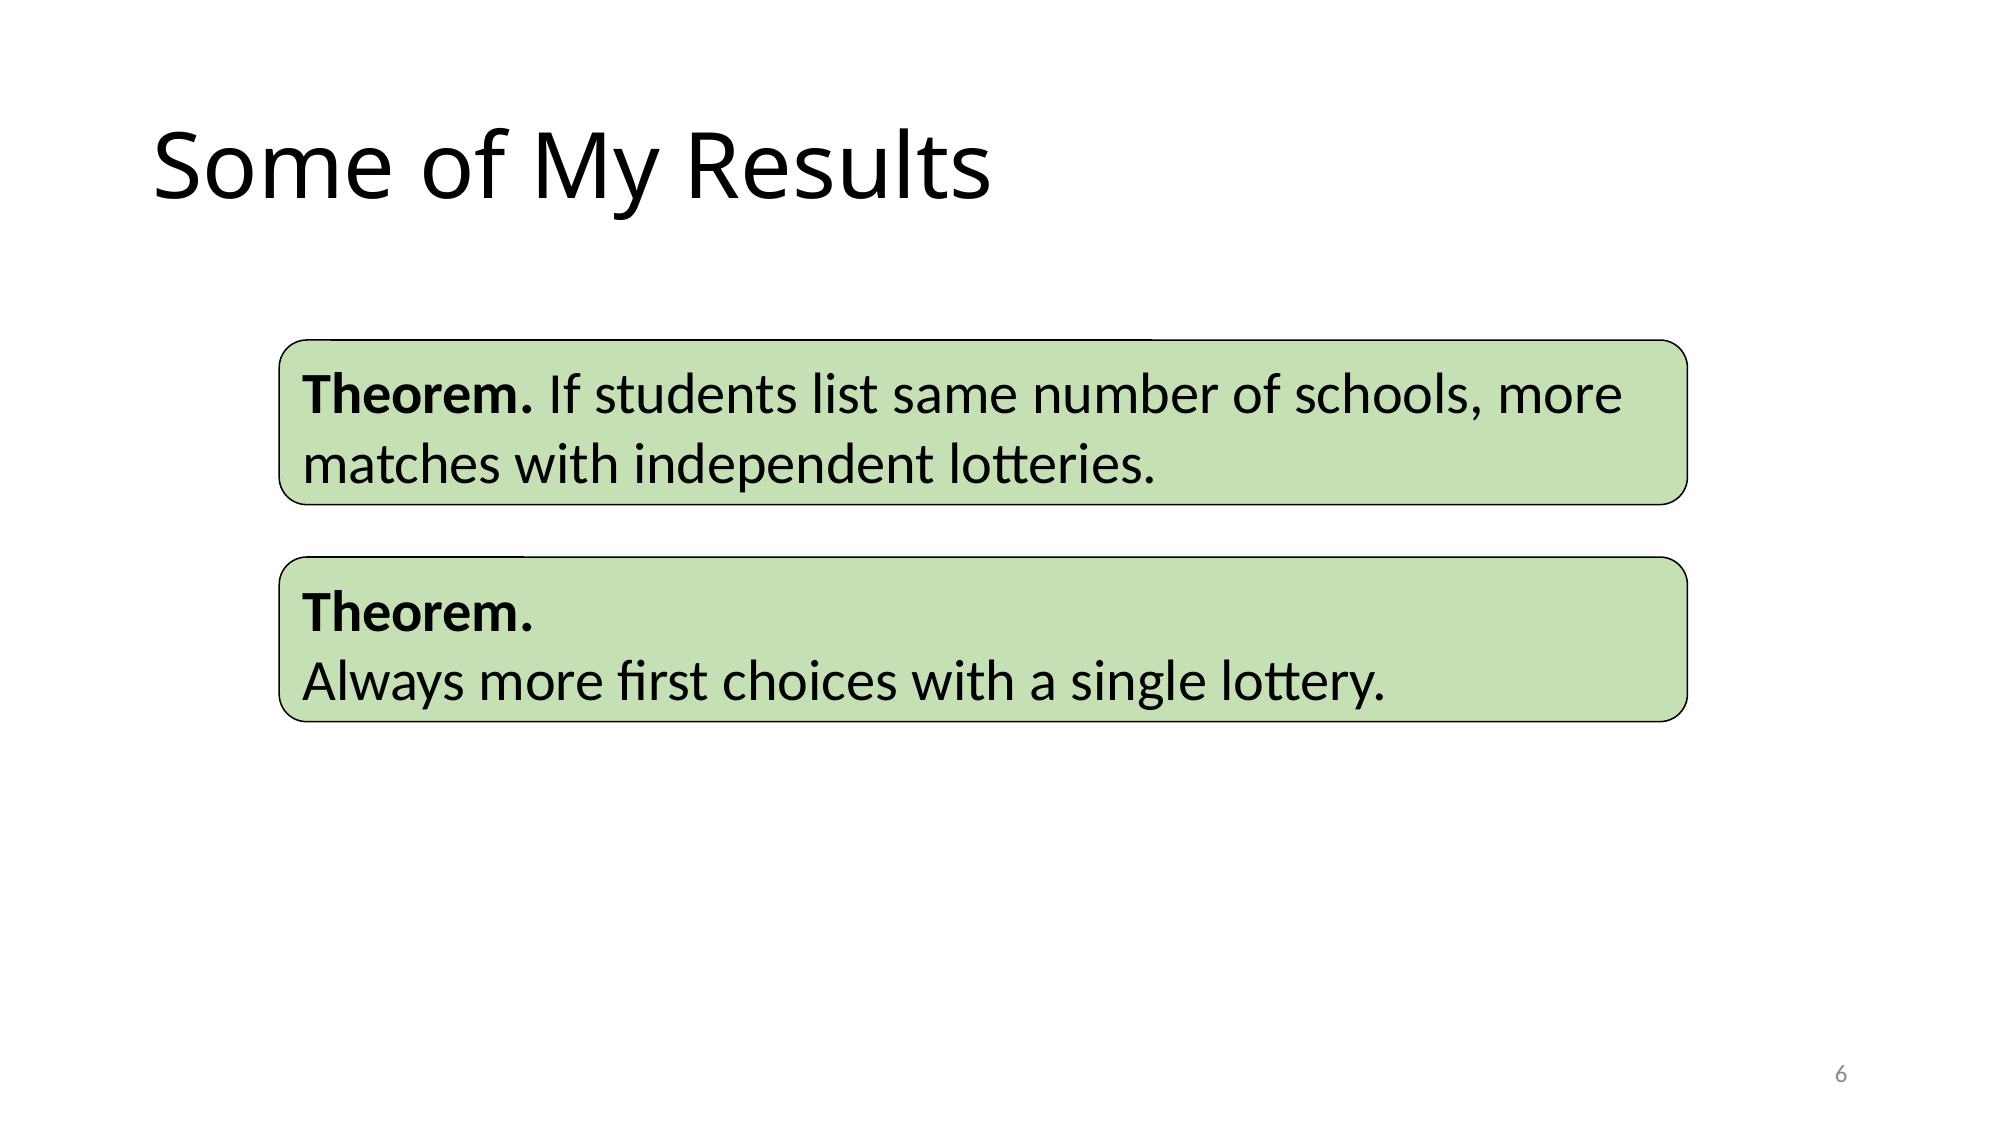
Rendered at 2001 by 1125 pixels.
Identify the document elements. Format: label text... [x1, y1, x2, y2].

text_box Theorem. If students list same number of schools, more matches with independent lotteries. [279, 339, 1688, 505]
title Some of My Results [137, 59, 1863, 278]
slide_number 5 [1412, 1042, 1863, 1103]
text_box Theorem. Always more first choices with a single lottery. [279, 557, 1688, 722]
